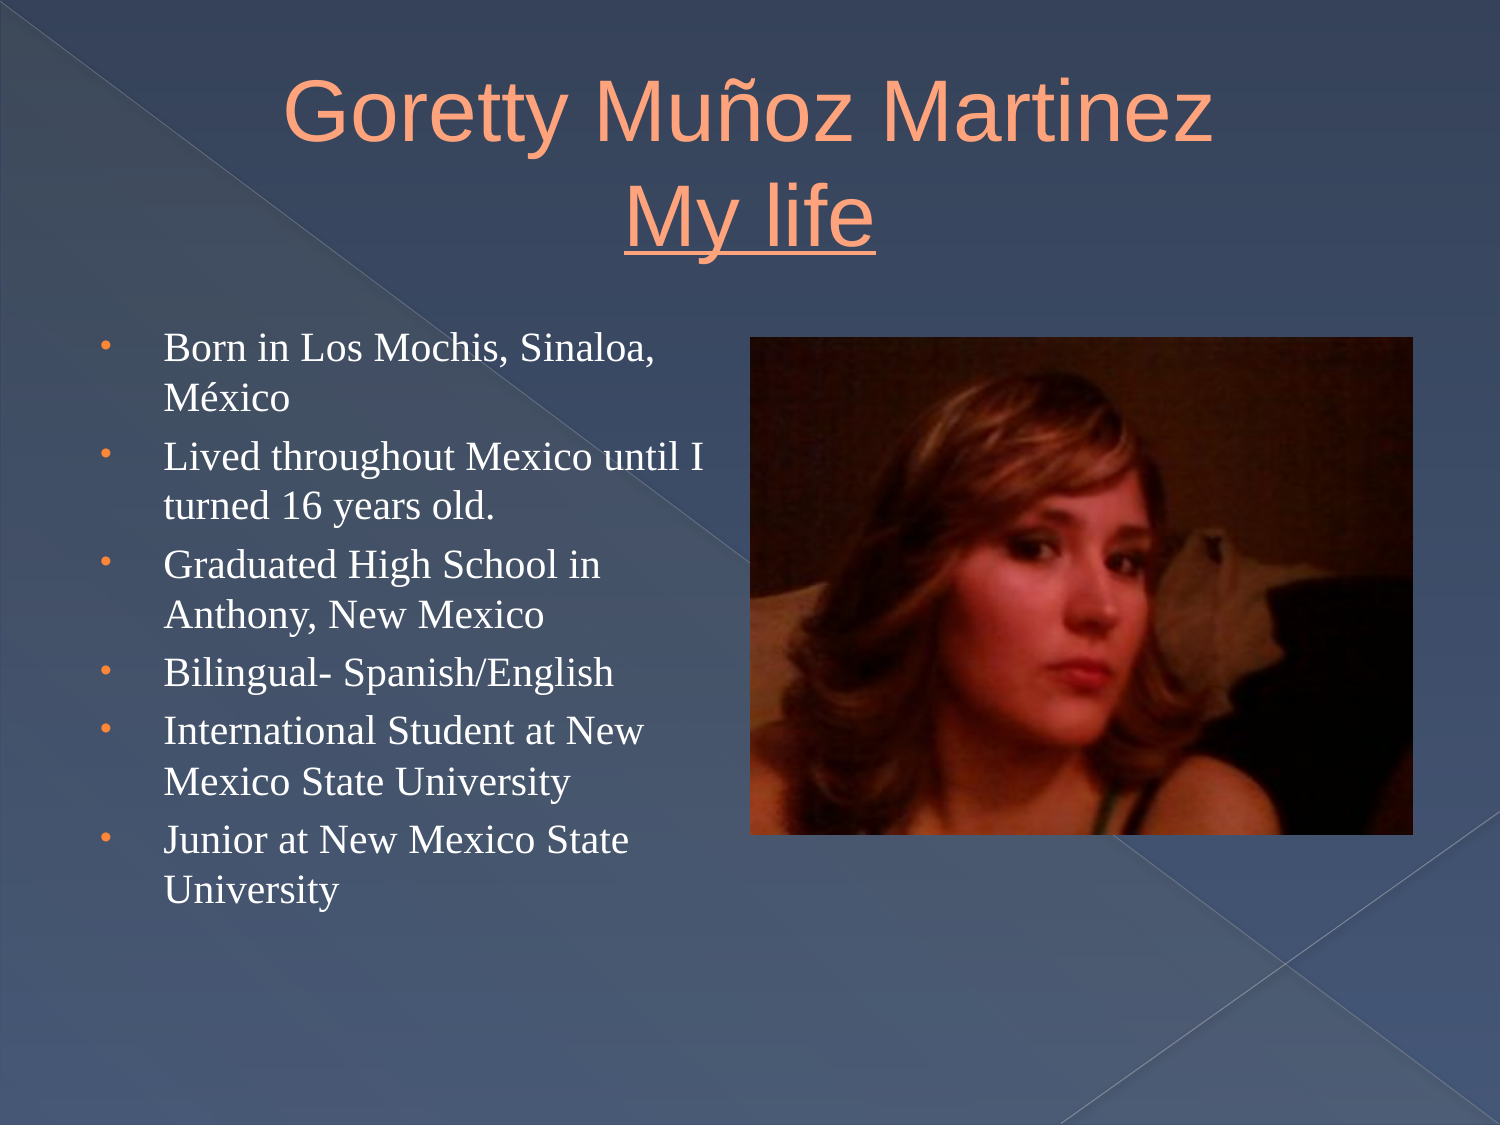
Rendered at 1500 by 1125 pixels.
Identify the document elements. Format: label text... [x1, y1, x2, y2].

title Goretty Muñoz Martinez My life [75, 43, 1425, 274]
list Born in Los Mochis, Sinaloa, México Lived throughout Mexico until I turned 16 years old. Graduated High School in Anthony, New Mexico Bilingual- Spanish/English International Student at New Mexico State University Junior at New Mexico State University [75, 312, 738, 1055]
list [749, 337, 1413, 835]
